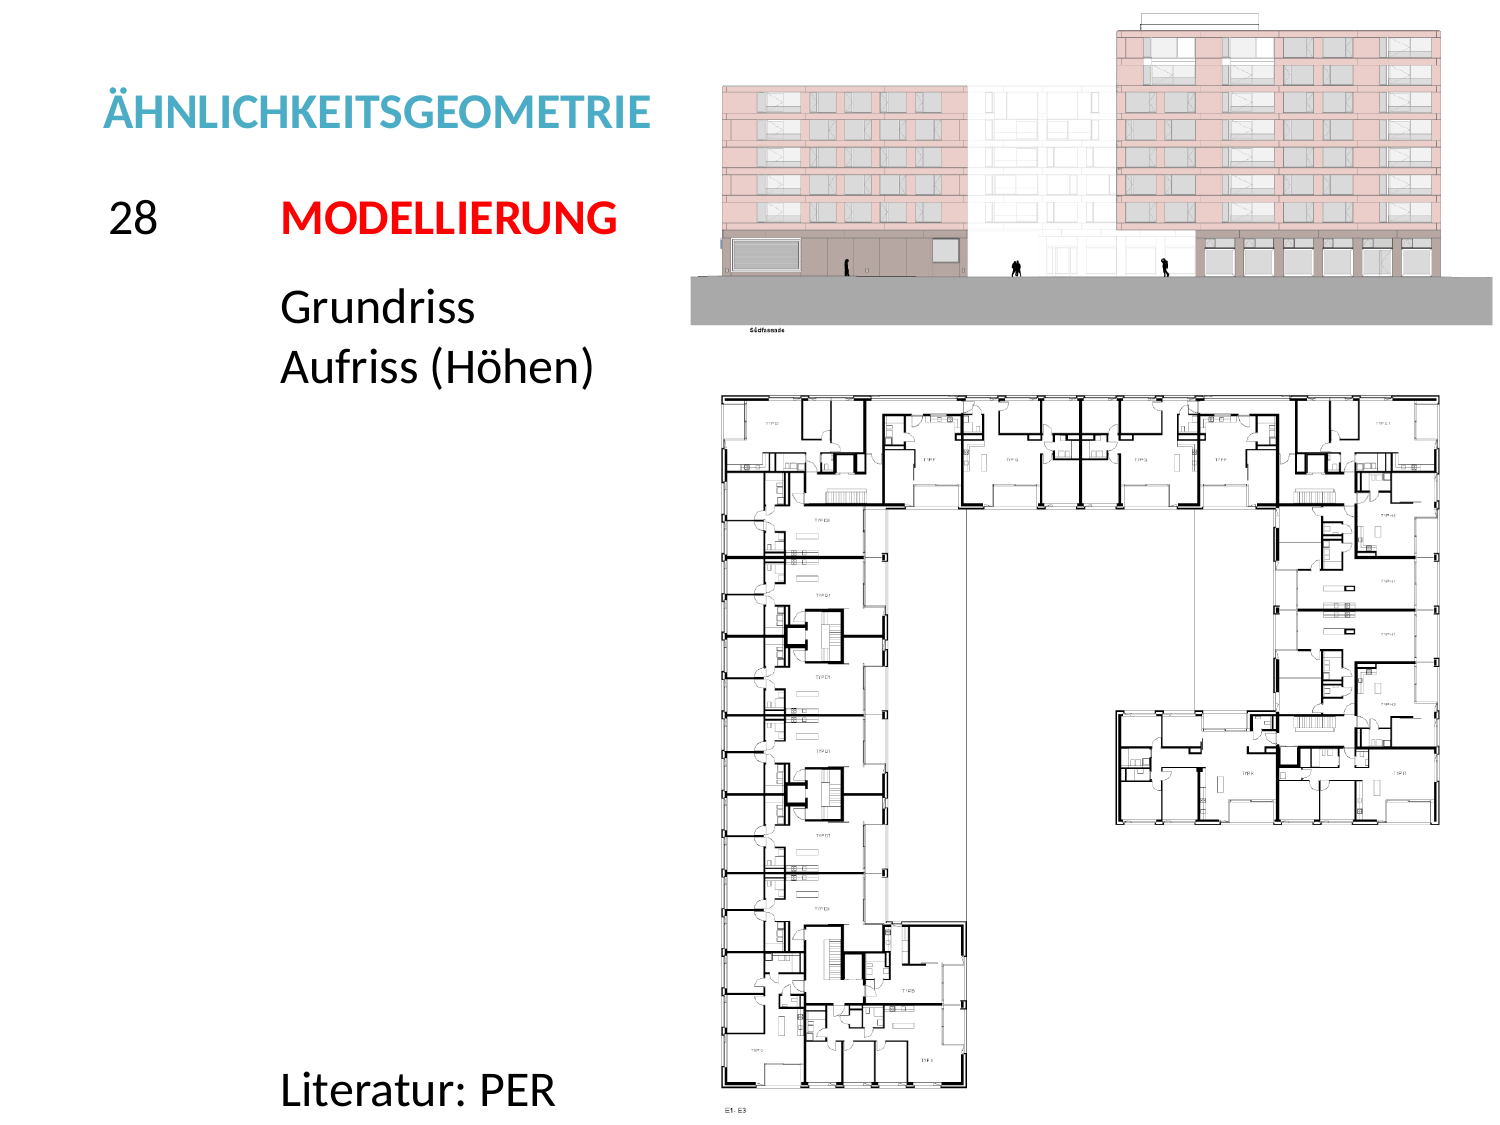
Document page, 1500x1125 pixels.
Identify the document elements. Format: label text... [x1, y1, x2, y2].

text_box 28 [93, 177, 246, 252]
text_box ÄHNLICHKEITSGEOMETRIE [88, 70, 676, 146]
text_box Literatur: PER [265, 1049, 676, 1124]
text_box Grundriss Aufriss (Höhen) [265, 265, 676, 401]
picture [681, 0, 1500, 1125]
text_box MODELLIERUNG [265, 177, 676, 252]
